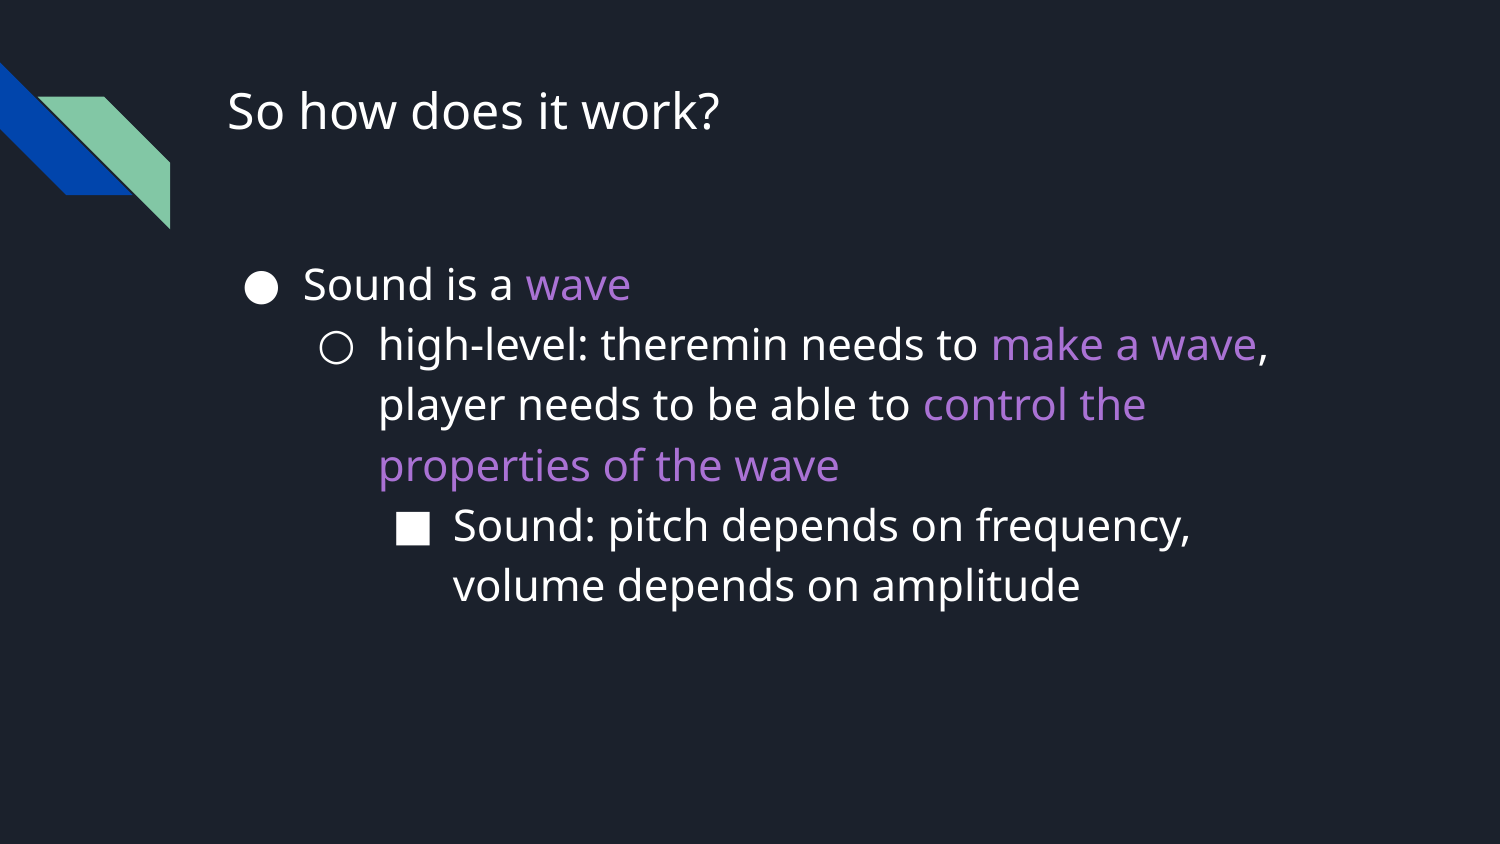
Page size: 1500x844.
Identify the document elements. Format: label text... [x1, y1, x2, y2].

list Sound is a wave high-level: theremin needs to make a wave, player needs to be able to control the properties of the wave Sound: pitch depends on frequency, volume depends on amplitude [212, 233, 1368, 652]
title So how does it work? [212, 64, 1368, 215]
